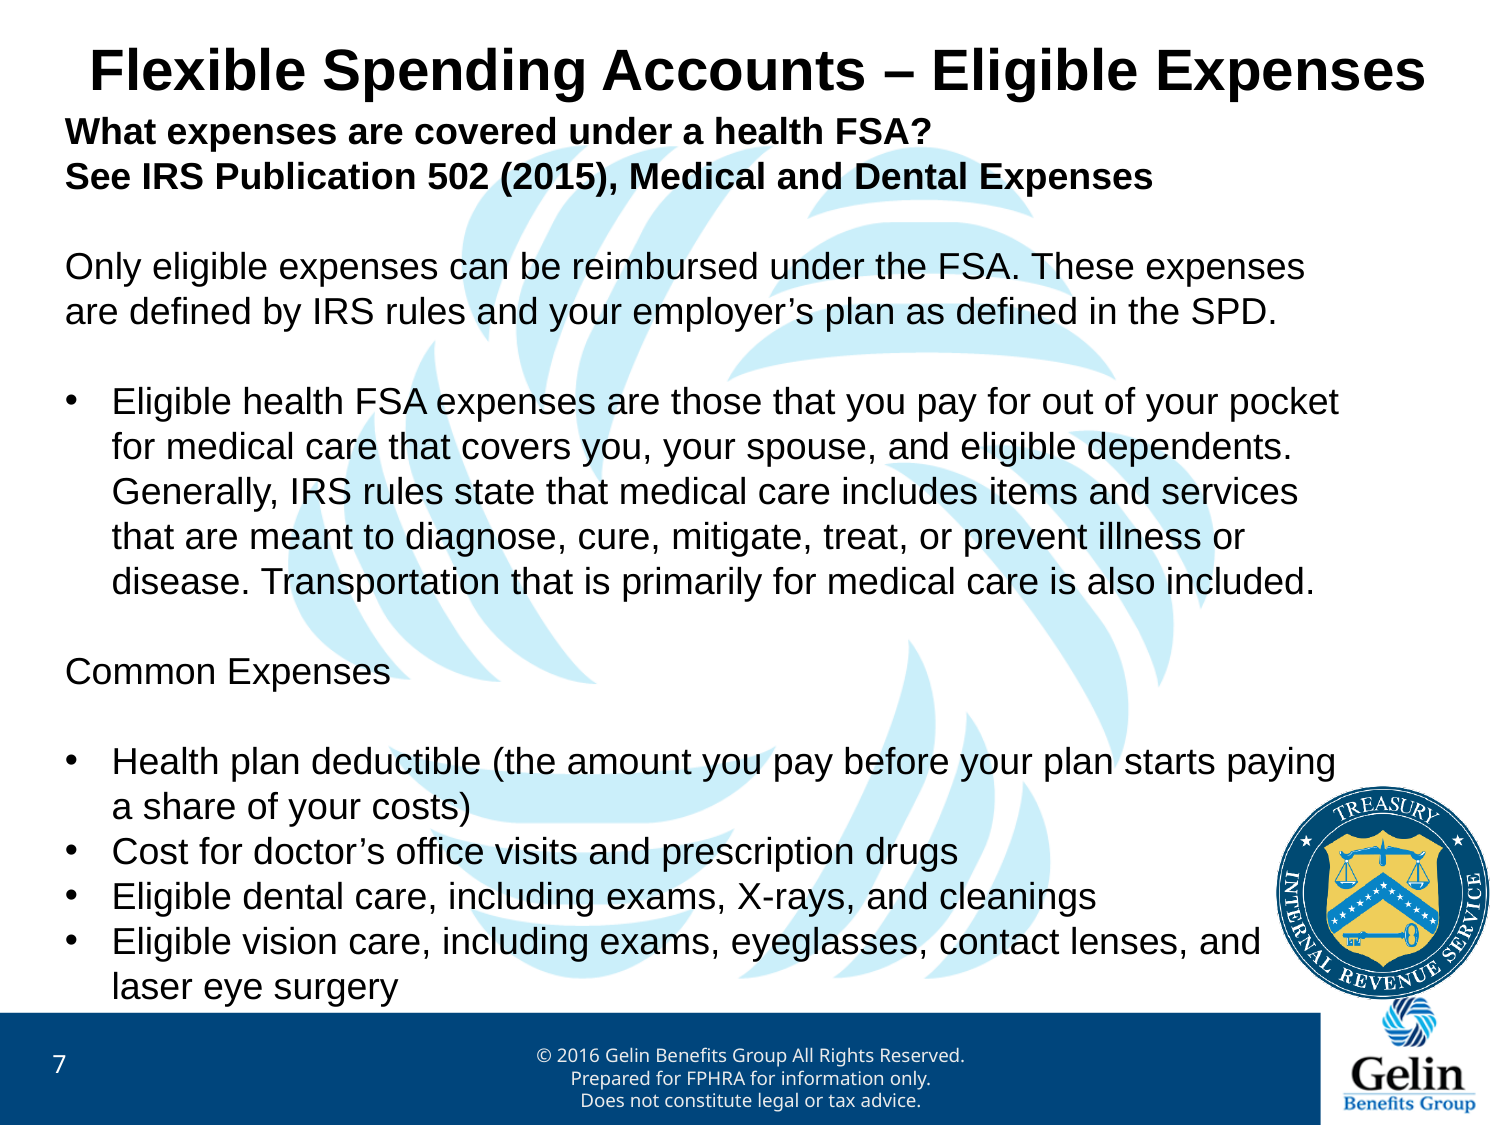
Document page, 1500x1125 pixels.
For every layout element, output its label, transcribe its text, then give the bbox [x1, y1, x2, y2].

picture [0, 0, 1500, 1125]
text_box What expenses are covered under a health FSA? See IRS Publication 502 (2015), Medical and Dental Expenses Only eligible expenses can be reimbursed under the FSA. These expenses are defined by IRS rules and your employer’s plan as defined in the SPD. Eligible health FSA expenses are those that you pay for out of your pocket for medical care that covers you, your spouse, and eligible dependents. Generally, IRS rules state that medical care includes items and services that are meant to diagnose, cure, mitigate, treat, or prevent illness or disease. Transportation that is primarily for medical care is also included. Common Expenses Health plan deductible (the amount you pay before your plan starts paying a share of your costs) Cost for doctor’s office visits and prescription drugs Eligible dental care, including exams, X-rays, and cleanings Eligible vision care, including exams, eyeglasses, contact lenses, and laser eye surgery [50, 99, 1363, 1015]
text_box Flexible Spending Accounts – Eligible Expenses [75, 24, 1475, 110]
